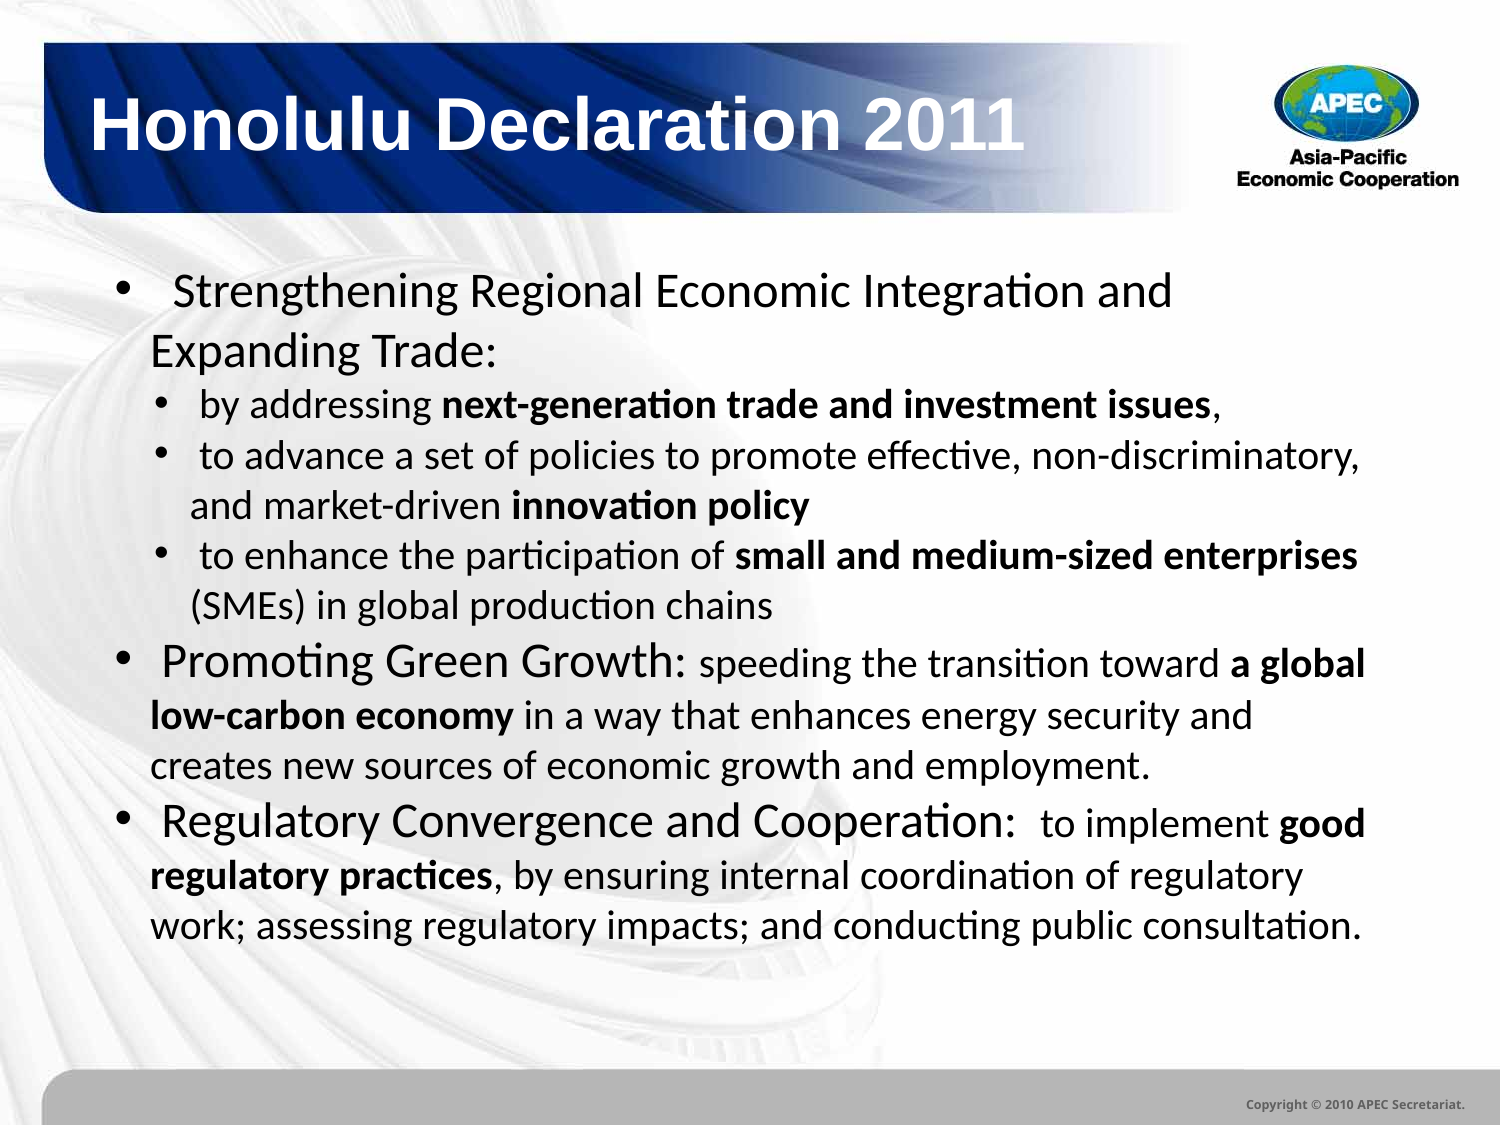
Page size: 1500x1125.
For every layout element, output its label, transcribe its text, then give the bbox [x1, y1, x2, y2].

text_box Honolulu Declaration 2011 [74, 67, 1188, 173]
picture [0, 0, 1500, 1125]
text_box Strengthening Regional Economic Integration and Expanding Trade: by addressing next-generation trade and investment issues, to advance a set of policies to promote effective, non-discriminatory, and market-driven innovation policy to enhance the participation of small and medium-sized enterprises (SMEs) in global production chains Promoting Green Growth: speeding the transition toward a global low-carbon economy in a way that enhances energy security and creates new sources of economic growth and employment. Regulatory Convergence and Cooperation: to implement good regulatory practices, by ensuring internal coordination of regulatory work; assessing regulatory impacts; and conducting public consultation. [99, 249, 1388, 955]
